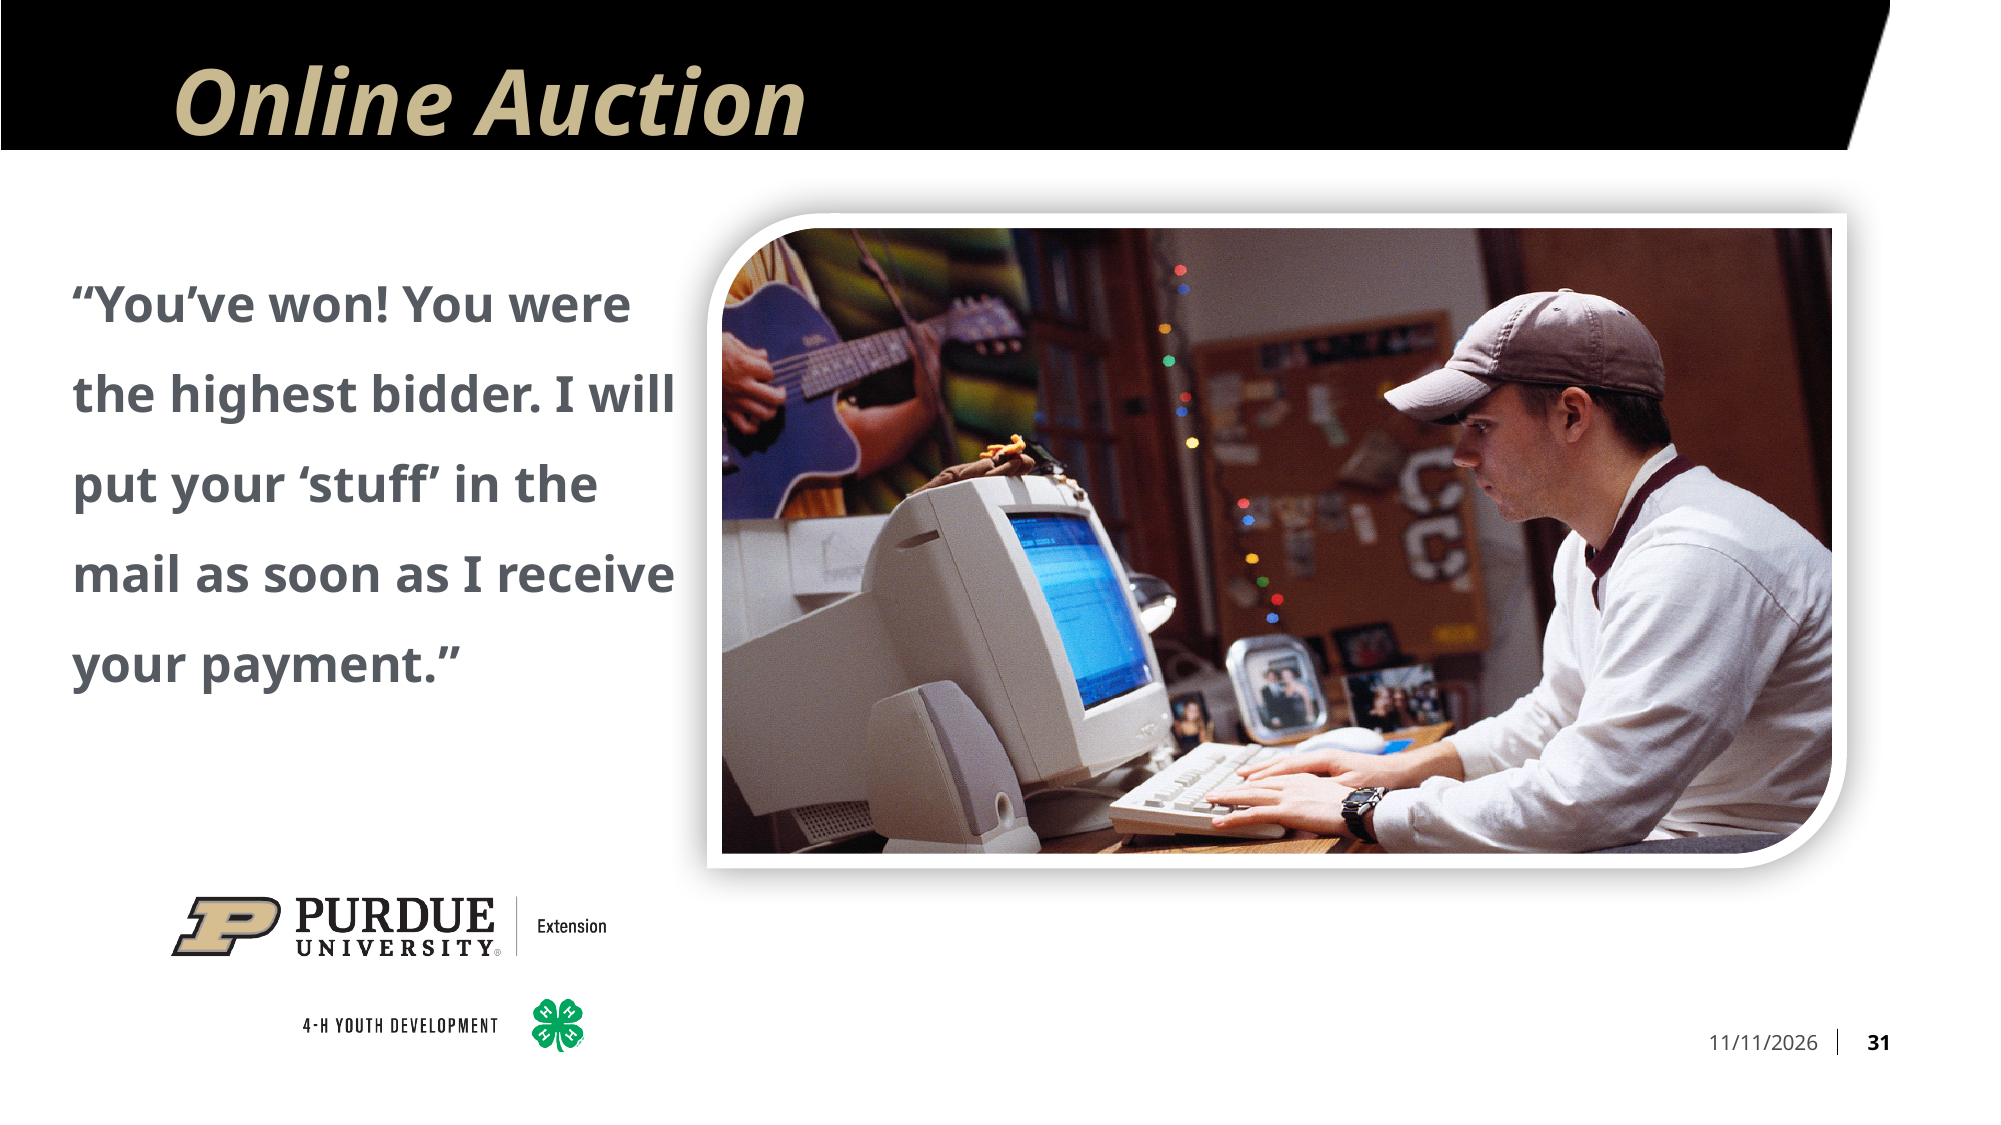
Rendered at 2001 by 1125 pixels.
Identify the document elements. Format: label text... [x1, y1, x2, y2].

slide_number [1648, 1017, 1834, 1071]
slide_number 31 [1839, 1013, 1920, 1074]
list “You’ve won! You were the highest bidder. I will put your ‘stuff’ in the mail as soon as I receive your payment.” [72, 242, 710, 687]
picture [714, 220, 1840, 861]
title Online Auction [168, 54, 1689, 160]
picture [171, 894, 647, 1052]
